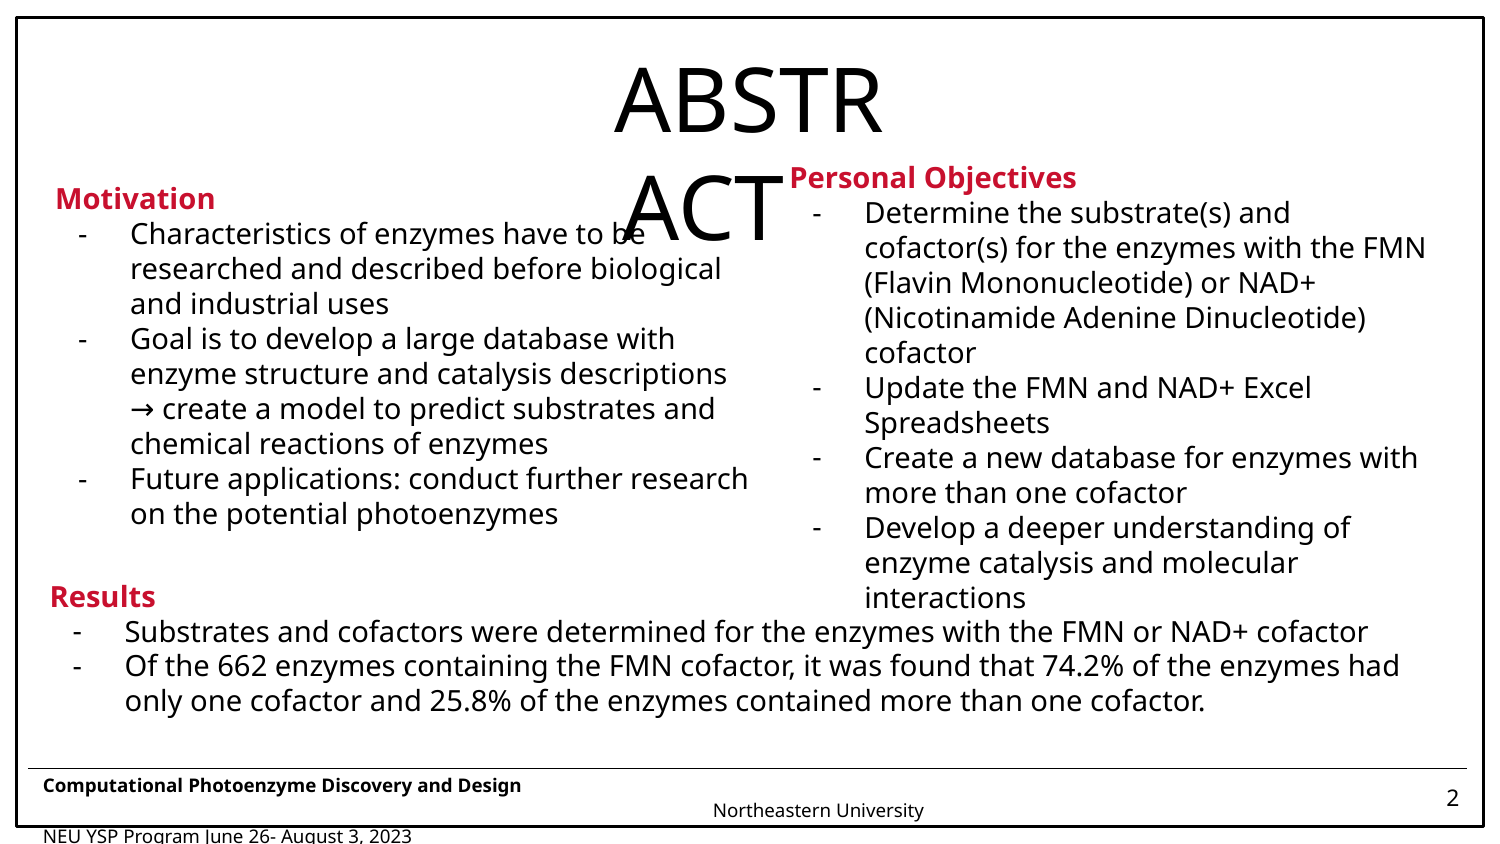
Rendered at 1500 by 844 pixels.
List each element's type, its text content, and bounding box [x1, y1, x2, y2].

text_box Personal Objectives Determine the substrate(s) and cofactor(s) for the enzymes with the FMN (Flavin Mononucleotide) or NAD+ (Nicotinamide Adenine Dinucleotide) cofactor Update the FMN and NAD+ Excel Spreadsheets Create a new database for enzymes with more than one cofactor Develop a deeper understanding of enzyme catalysis and molecular interactions [774, 144, 1455, 554]
title ABSTRACT [588, 28, 912, 145]
text_box Results Substrates and cofactors were determined for the enzymes with the FMN or NAD+ cofactor Of the 662 enzymes containing the FMN cofactor, it was found that 74.2% of the enzymes had only one cofactor and 25.8% of the enzymes contained more than one cofactor. [34, 562, 1466, 767]
text_box 2 [1420, 768, 1486, 828]
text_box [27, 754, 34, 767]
text_box Motivation Characteristics of enzymes have to be researched and described before biological and industrial uses Goal is to develop a large database with enzyme structure and catalysis descriptions → create a model to predict substrates and chemical reactions of enzymes Future applications: conduct further research on the potential photoenzymes [40, 165, 769, 542]
text_box Computational Photoenzyme Discovery and Design Northeastern University NEU YSP Program June 26- August 3, 2023 College of Science [27, 774, 1467, 844]
